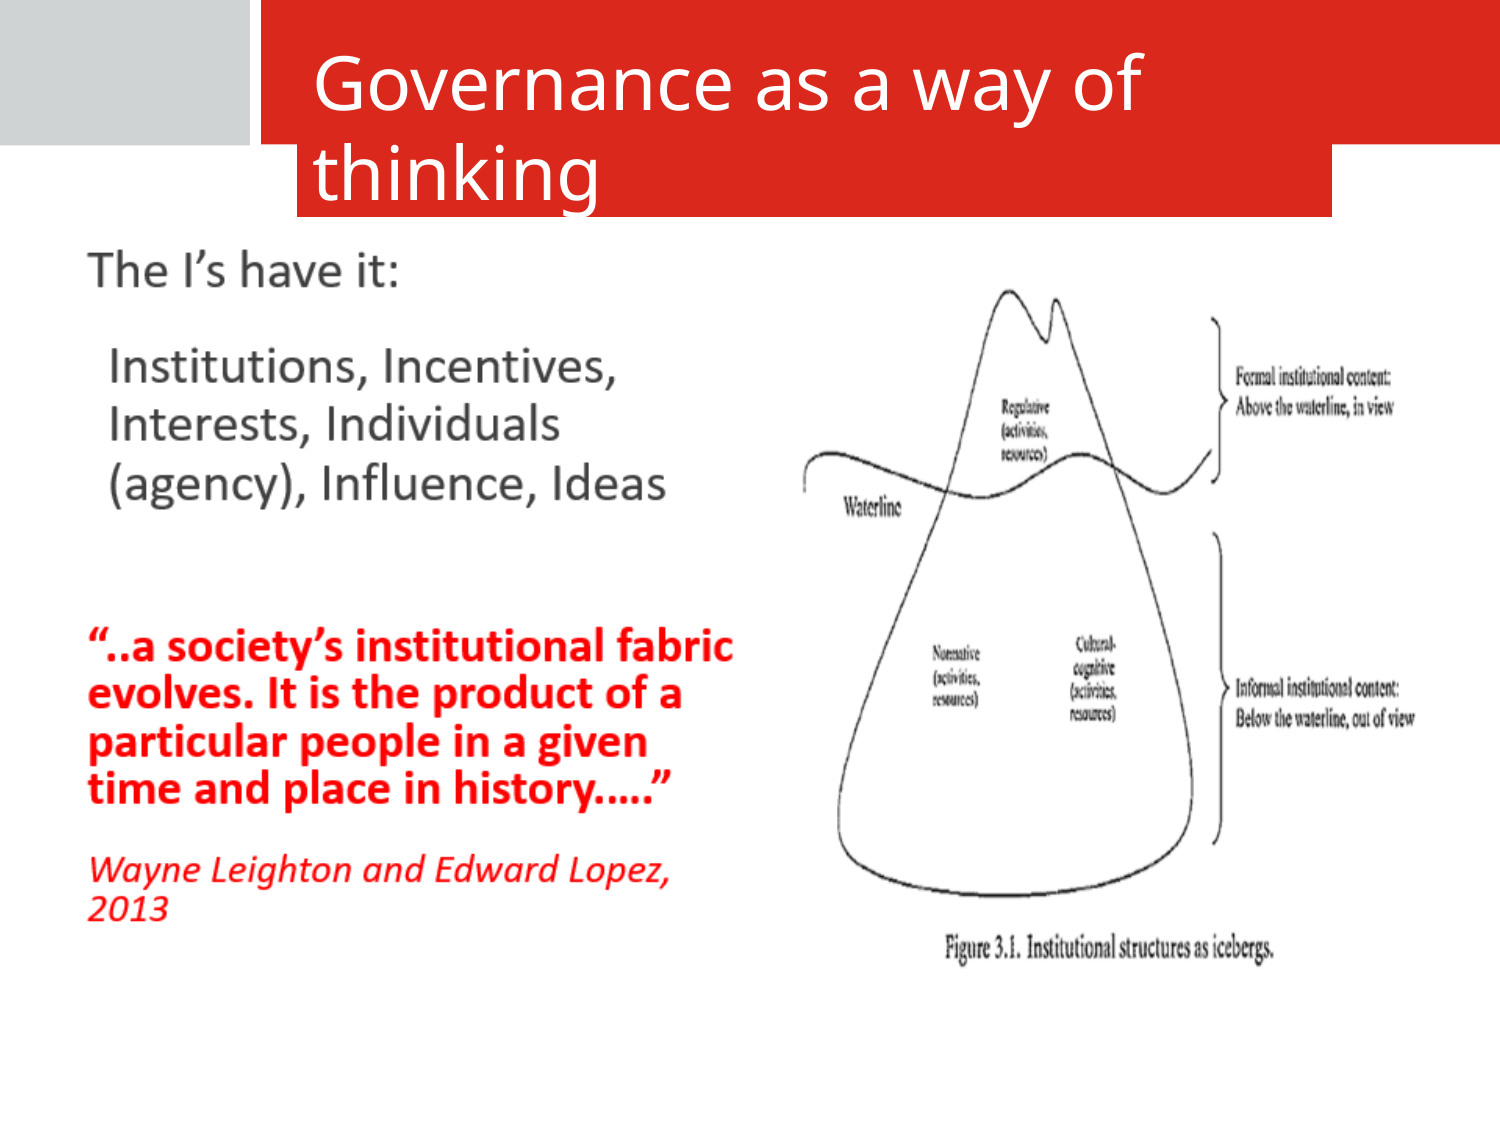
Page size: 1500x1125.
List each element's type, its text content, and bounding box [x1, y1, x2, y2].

text_box [260, 0, 1500, 145]
text_box Governance as a way of thinking [297, 28, 1332, 217]
text_box [0, 0, 251, 146]
picture [48, 217, 1452, 1006]
